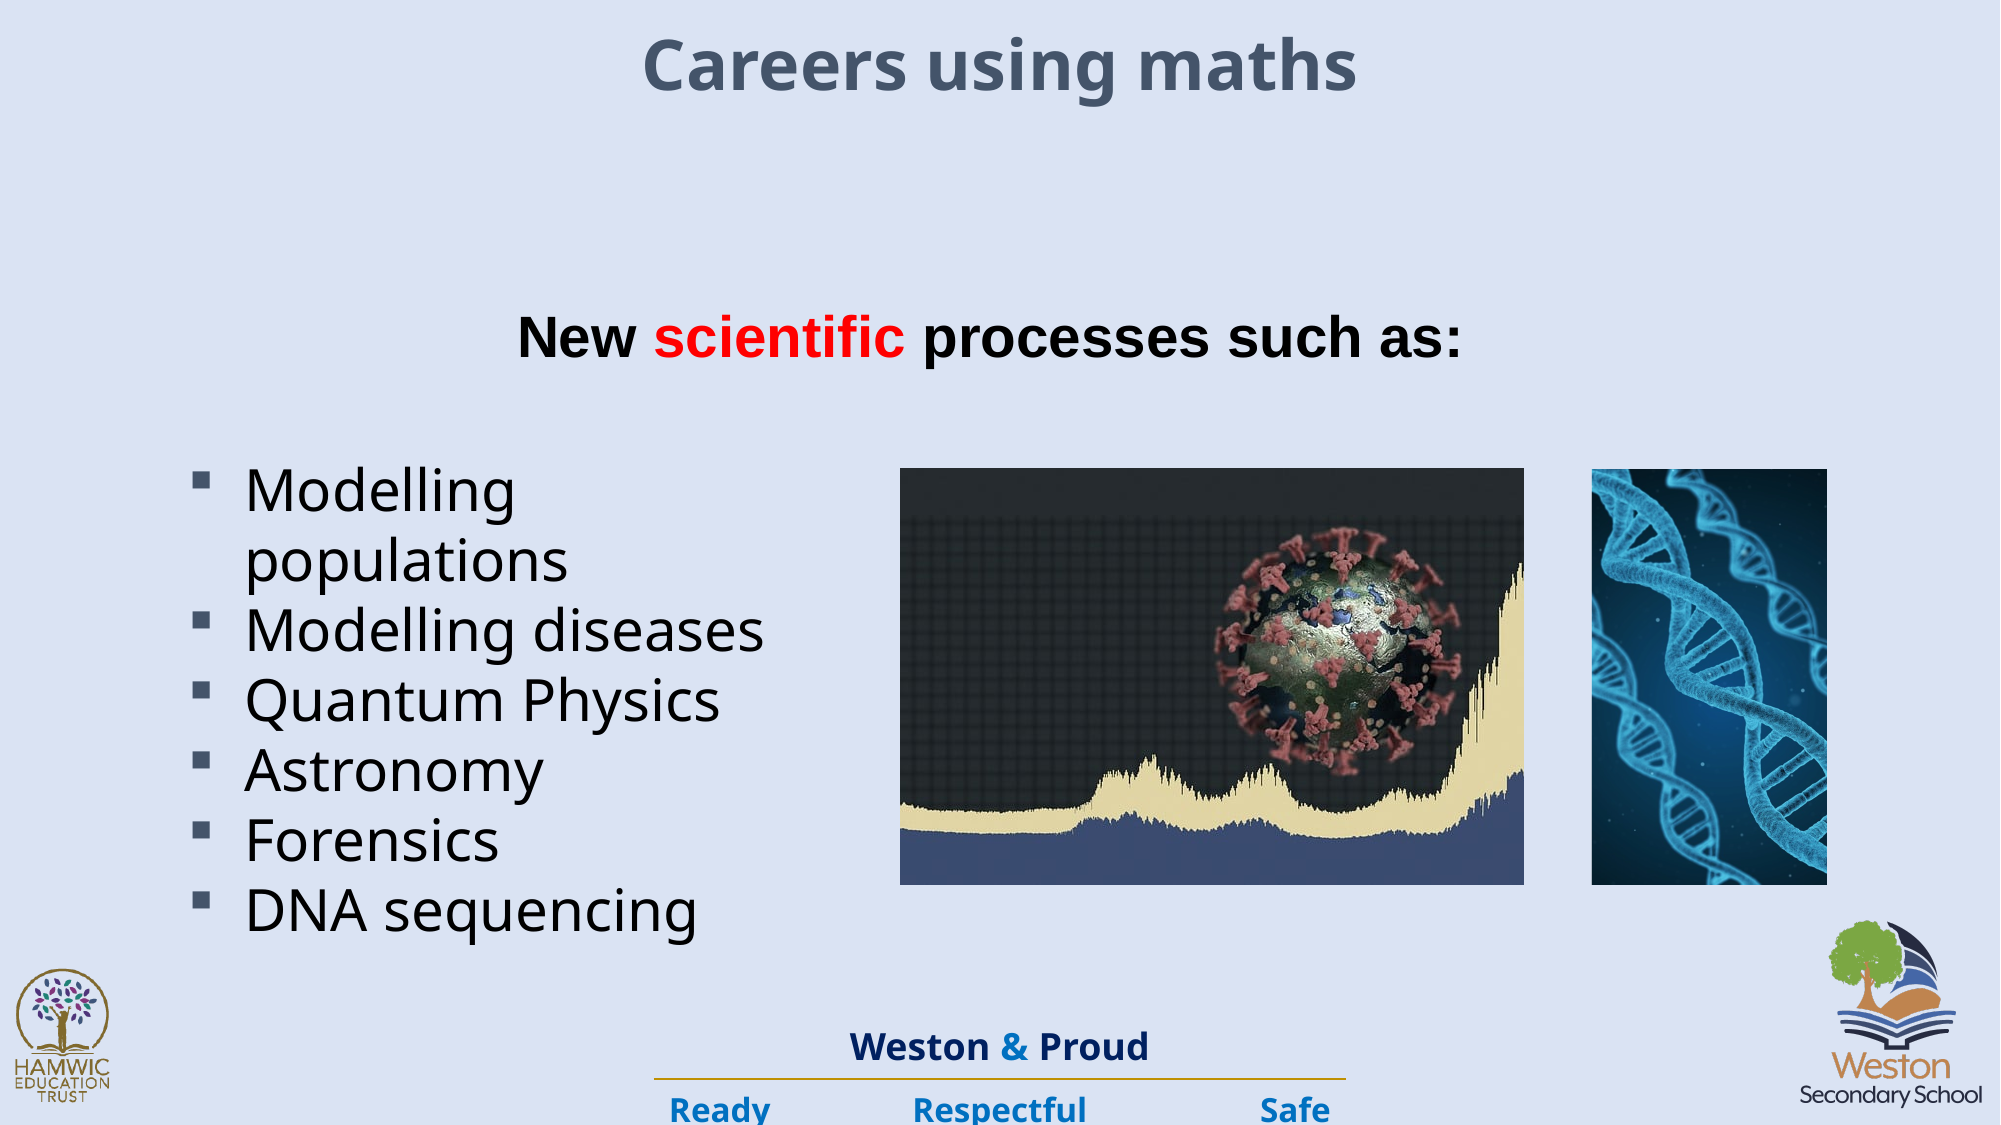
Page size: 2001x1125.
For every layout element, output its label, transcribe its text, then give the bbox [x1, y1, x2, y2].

text_box [1342, 1063, 1845, 1119]
picture [900, 468, 1917, 885]
picture [0, 950, 128, 1120]
picture [1742, 889, 2001, 1125]
text_box New scientific processes such as: [502, 291, 1496, 377]
text_box Modelling populations Modelling diseases Quantum Physics Astronomy Forensics DNA sequencing [173, 445, 835, 950]
title Careers using maths [138, 22, 1863, 113]
